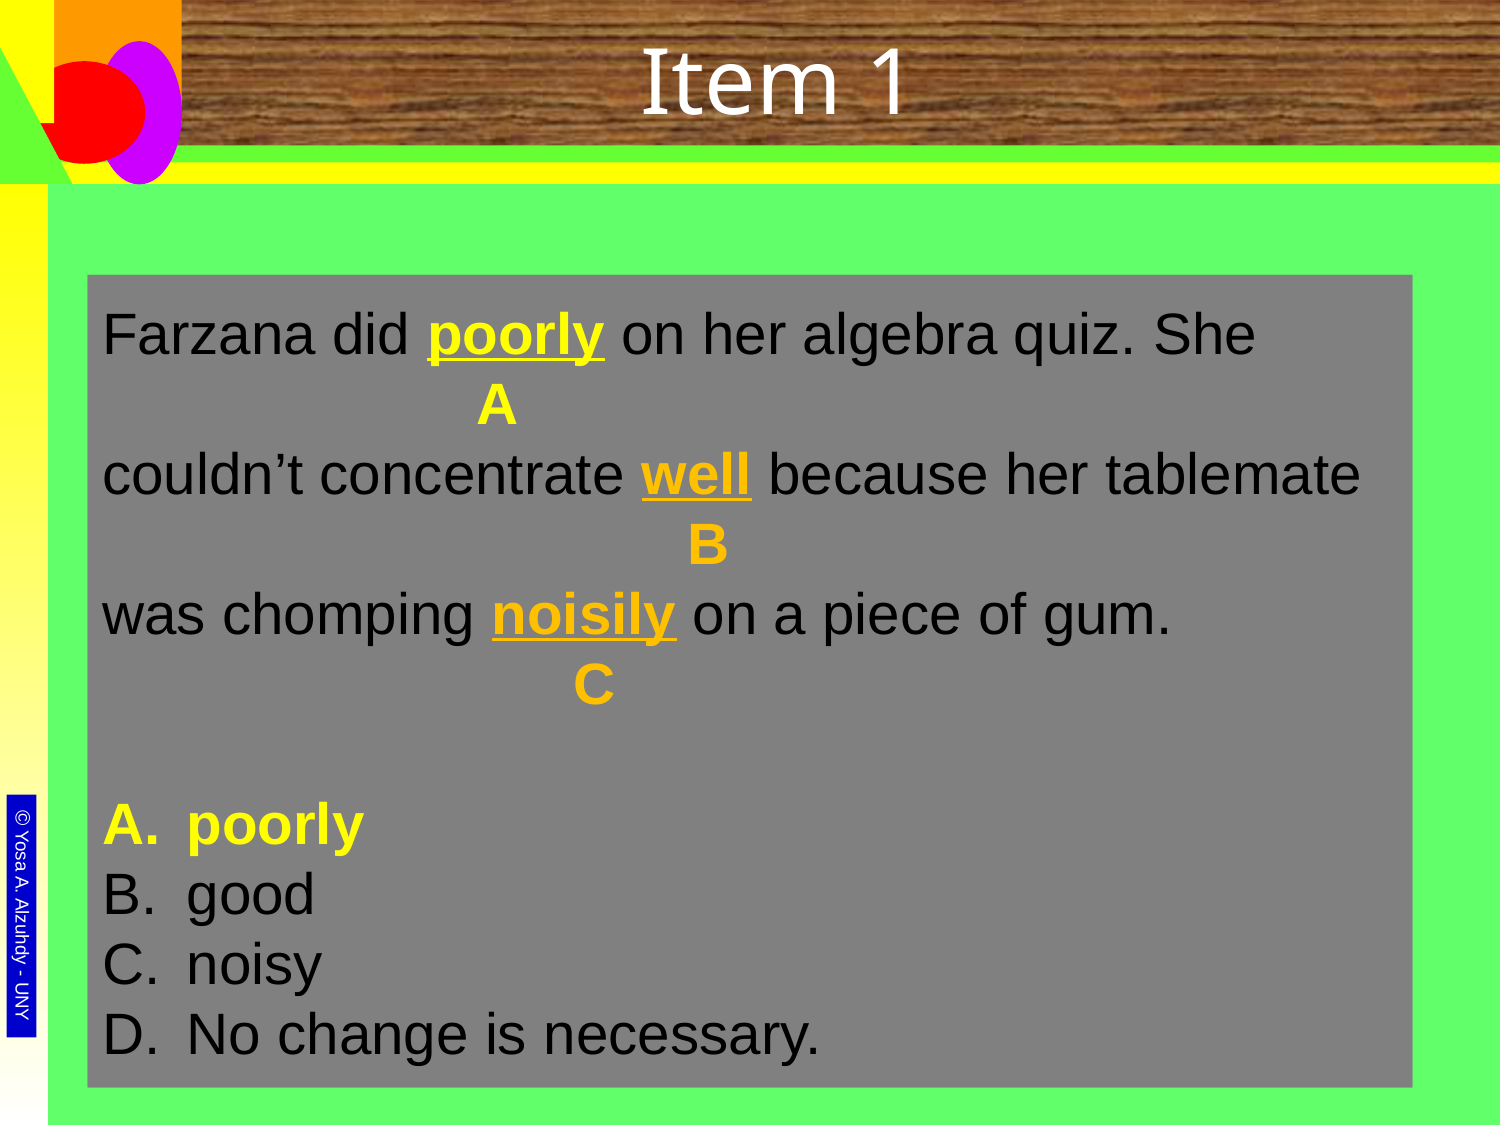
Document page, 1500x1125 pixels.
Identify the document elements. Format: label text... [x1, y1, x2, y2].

title Item 1 [99, 18, 1460, 138]
text_box Farzana did poorly on her algebra quiz. She A couldn’t concentrate well because her tablemate B was chomping noisily on a piece of gum. C poorly good noisy No change is necessary. [87, 274, 1413, 1088]
picture [178, 0, 1500, 145]
